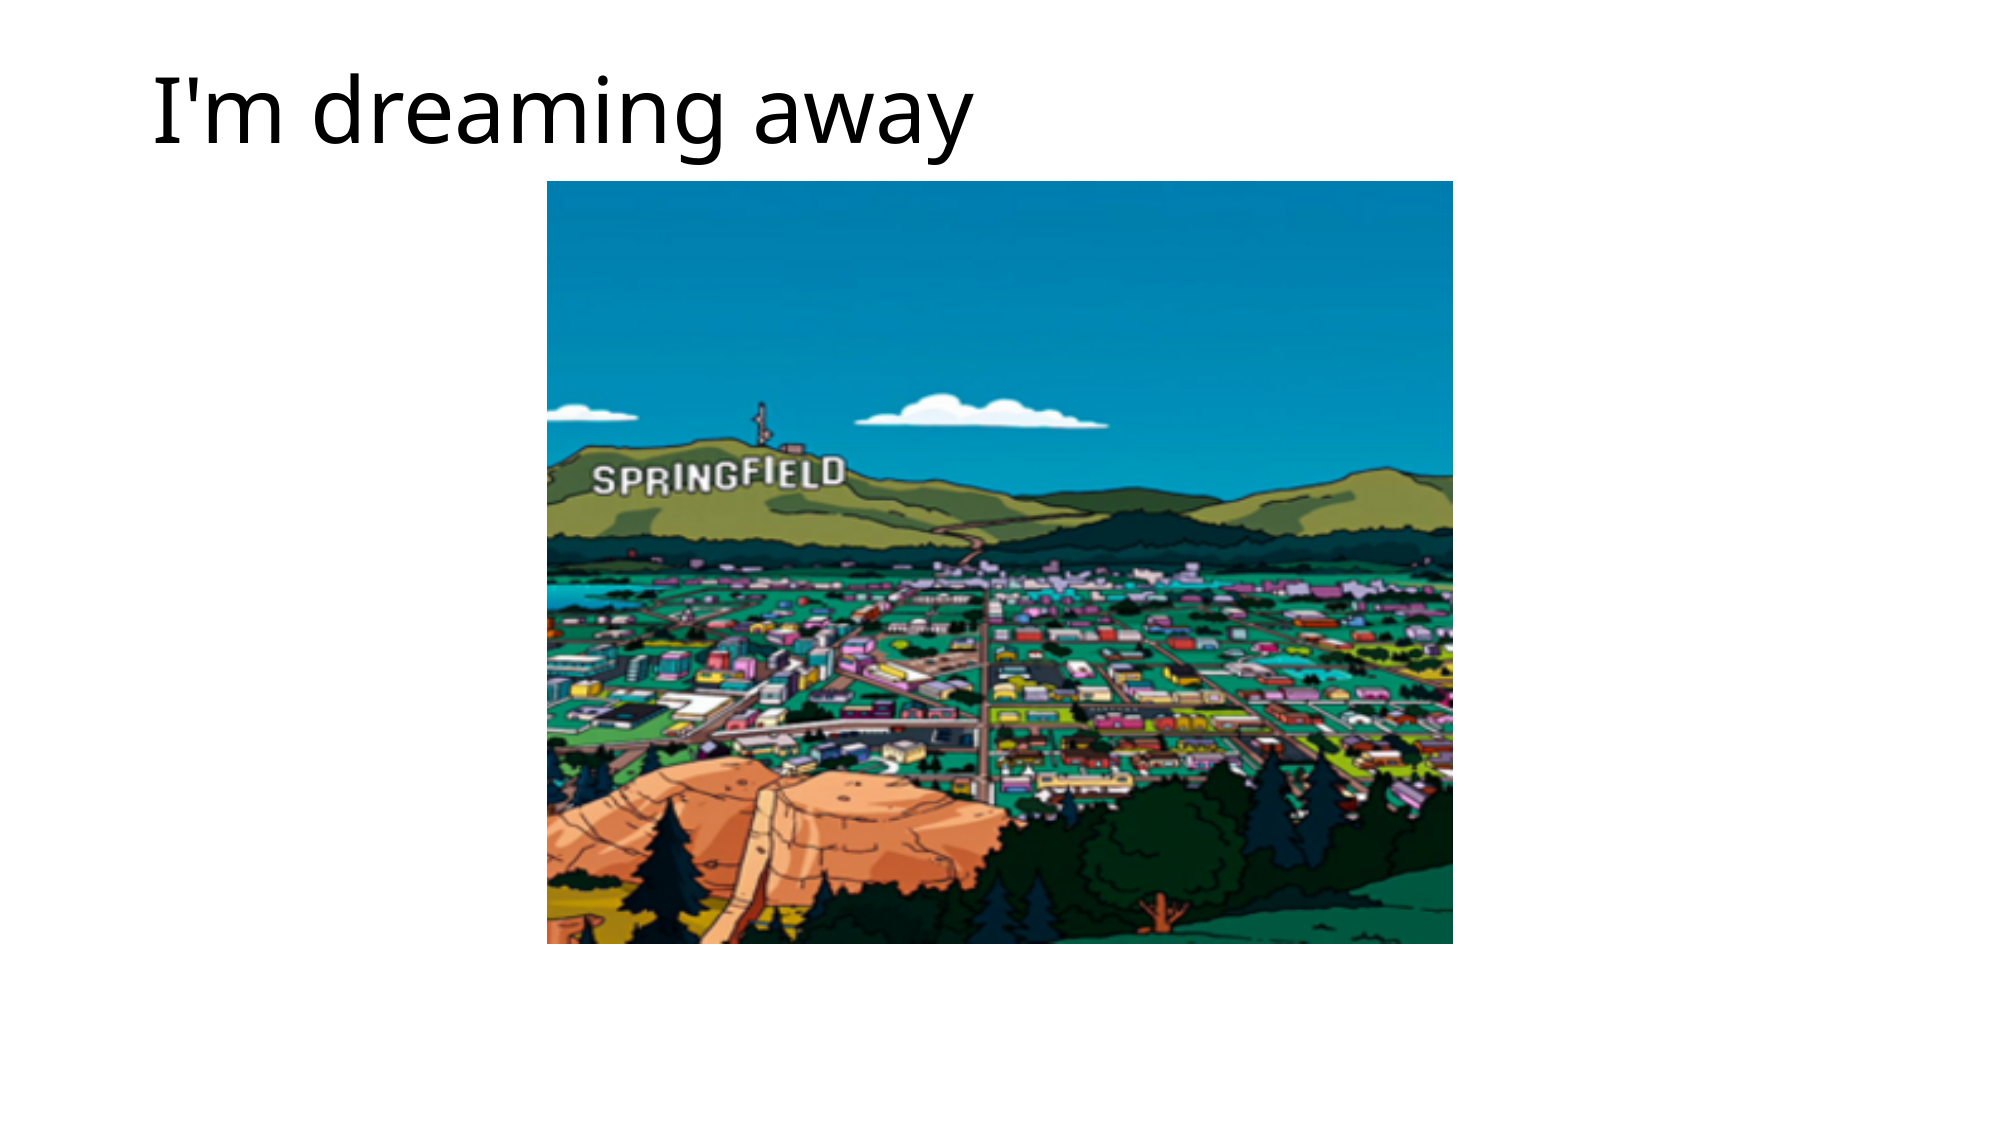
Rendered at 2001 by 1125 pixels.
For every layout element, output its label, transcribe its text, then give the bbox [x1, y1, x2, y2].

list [547, 181, 1453, 944]
title I'm dreaming away [137, 59, 1863, 278]
